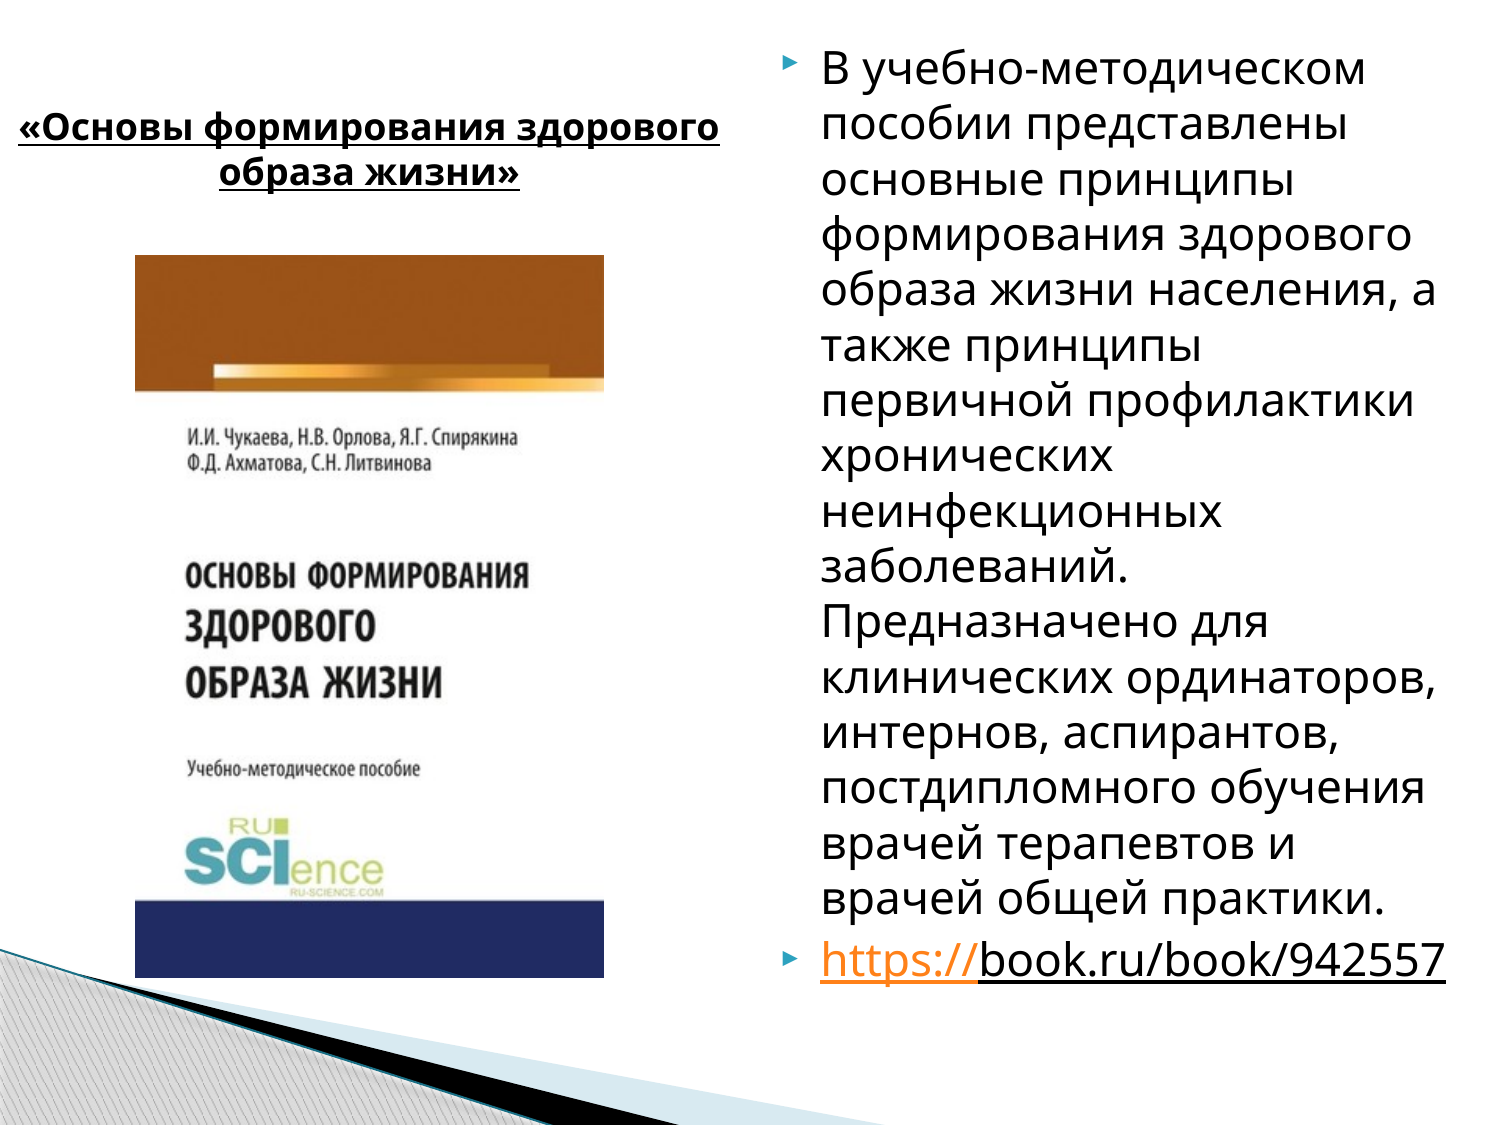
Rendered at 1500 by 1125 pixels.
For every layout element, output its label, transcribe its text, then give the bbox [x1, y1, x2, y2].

picture [134, 255, 604, 978]
list В учебно-методическом пособии представлены основные принципы формирования здорового образа жизни населения, а также принципы первичной профилактики хронических неинфекционных заболеваний. Предназначено для клинических ординаторов, интернов, аспирантов, постдипломного обучения врачей терапевтов и врачей общей практики. https://book.ru/book/942557 [747, 30, 1471, 1083]
text_box «Основы формирования здорового образа жизни» [0, 95, 745, 201]
